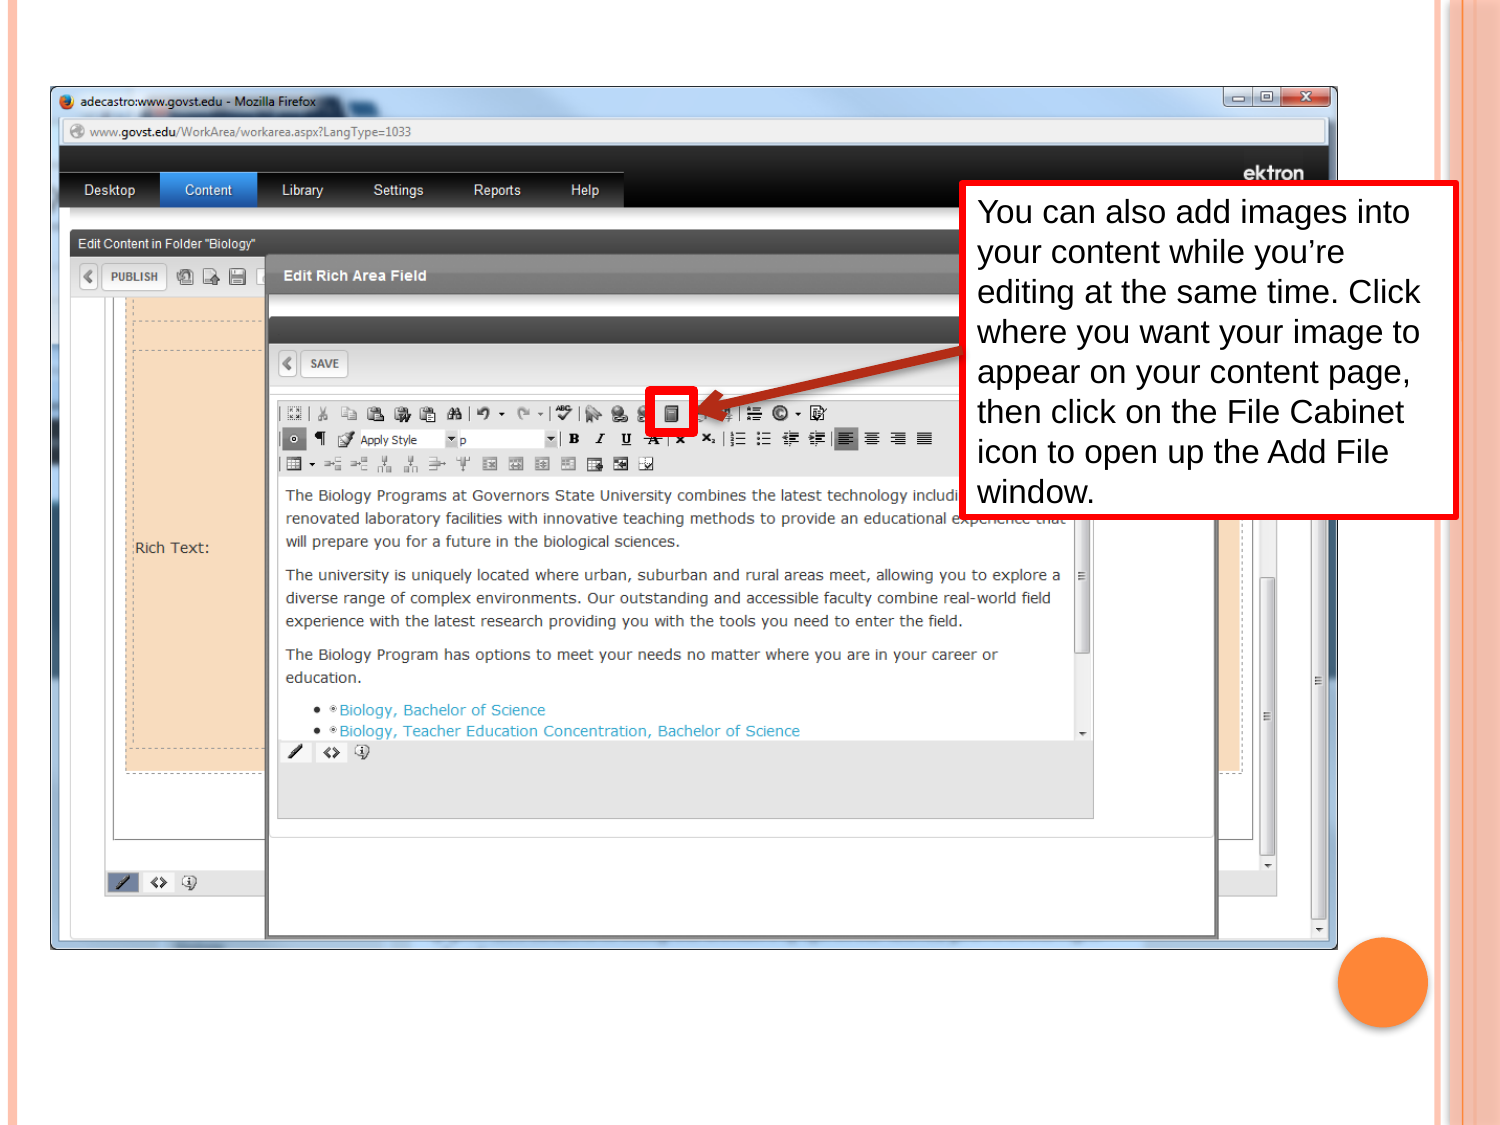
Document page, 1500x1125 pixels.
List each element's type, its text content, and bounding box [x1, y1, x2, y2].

text_box You can also add images into your content while you’re editing at the same time. Click where you want your image to appear on your content page, then click on the File Cabinet icon to open up the Add File window. [1344, 183, 1457, 518]
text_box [693, 351, 964, 412]
picture [49, 85, 1338, 951]
